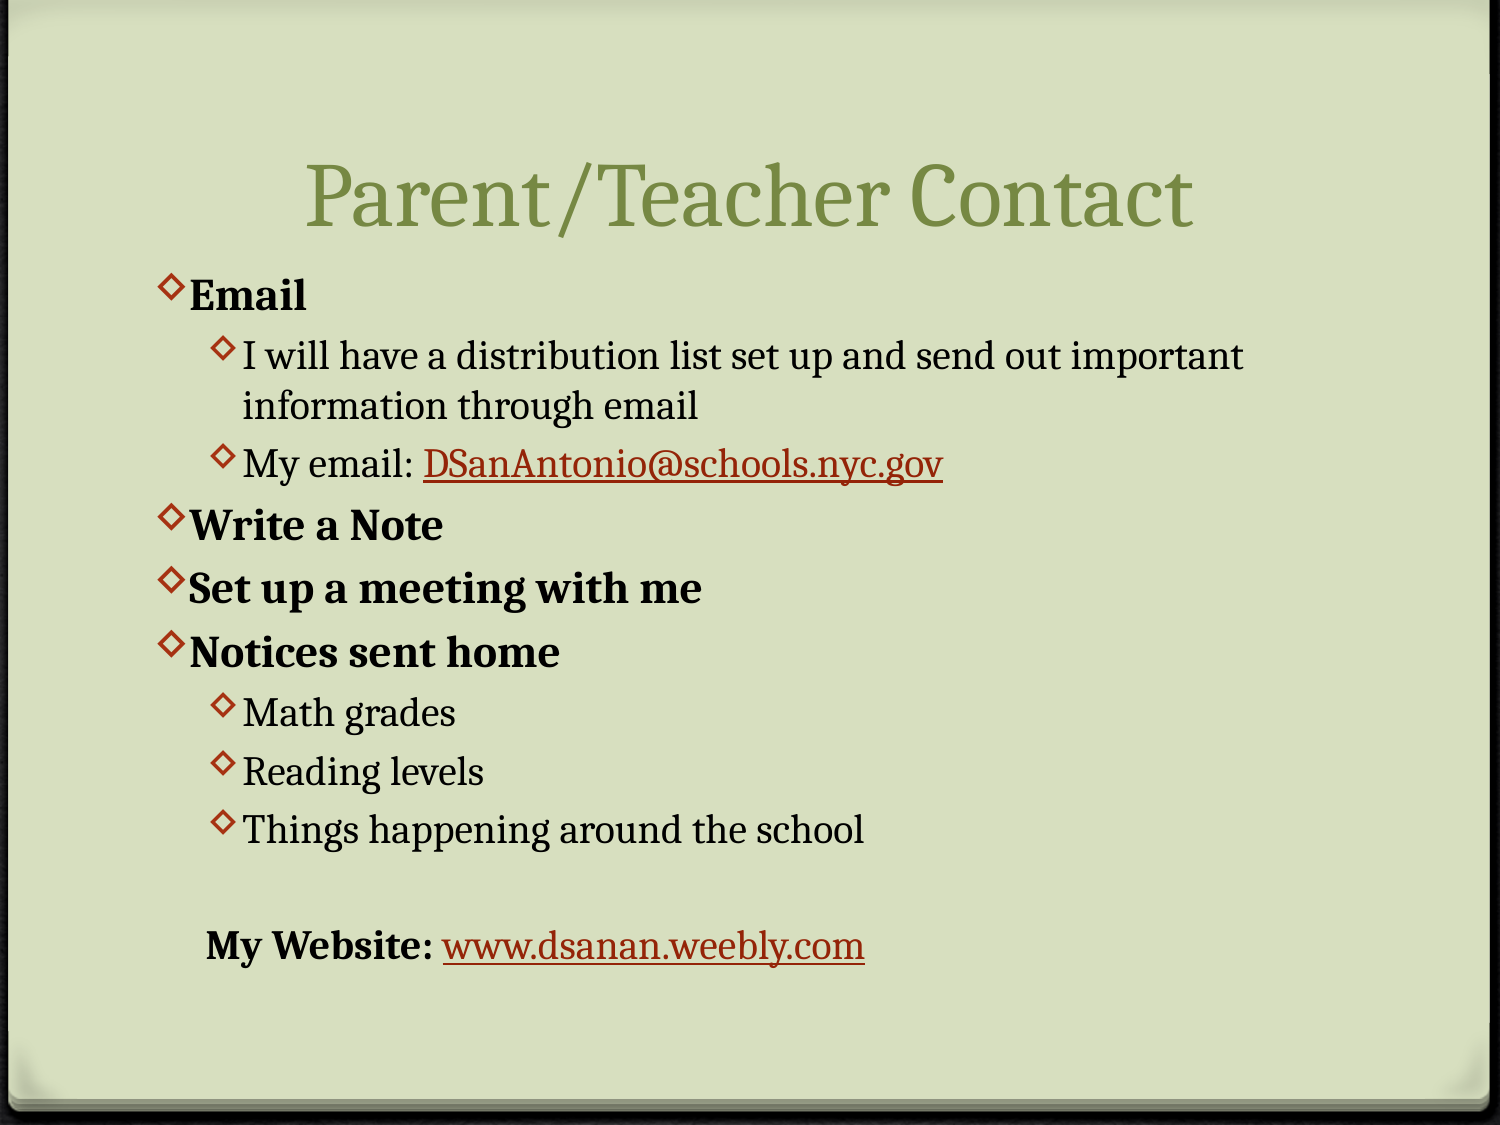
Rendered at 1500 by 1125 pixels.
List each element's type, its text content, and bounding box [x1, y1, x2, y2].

list Email I will have a distribution list set up and send out important information through email My email: DSanAntonio@schools.nyc.gov Write a Note Set up a meeting with me Notices sent home Math grades Reading levels Things happening around the school My Website: www.dsanan.weebly.com [137, 257, 1363, 983]
title Parent/Teacher Contact [90, 71, 1410, 309]
picture [0, 0, 1500, 1125]
